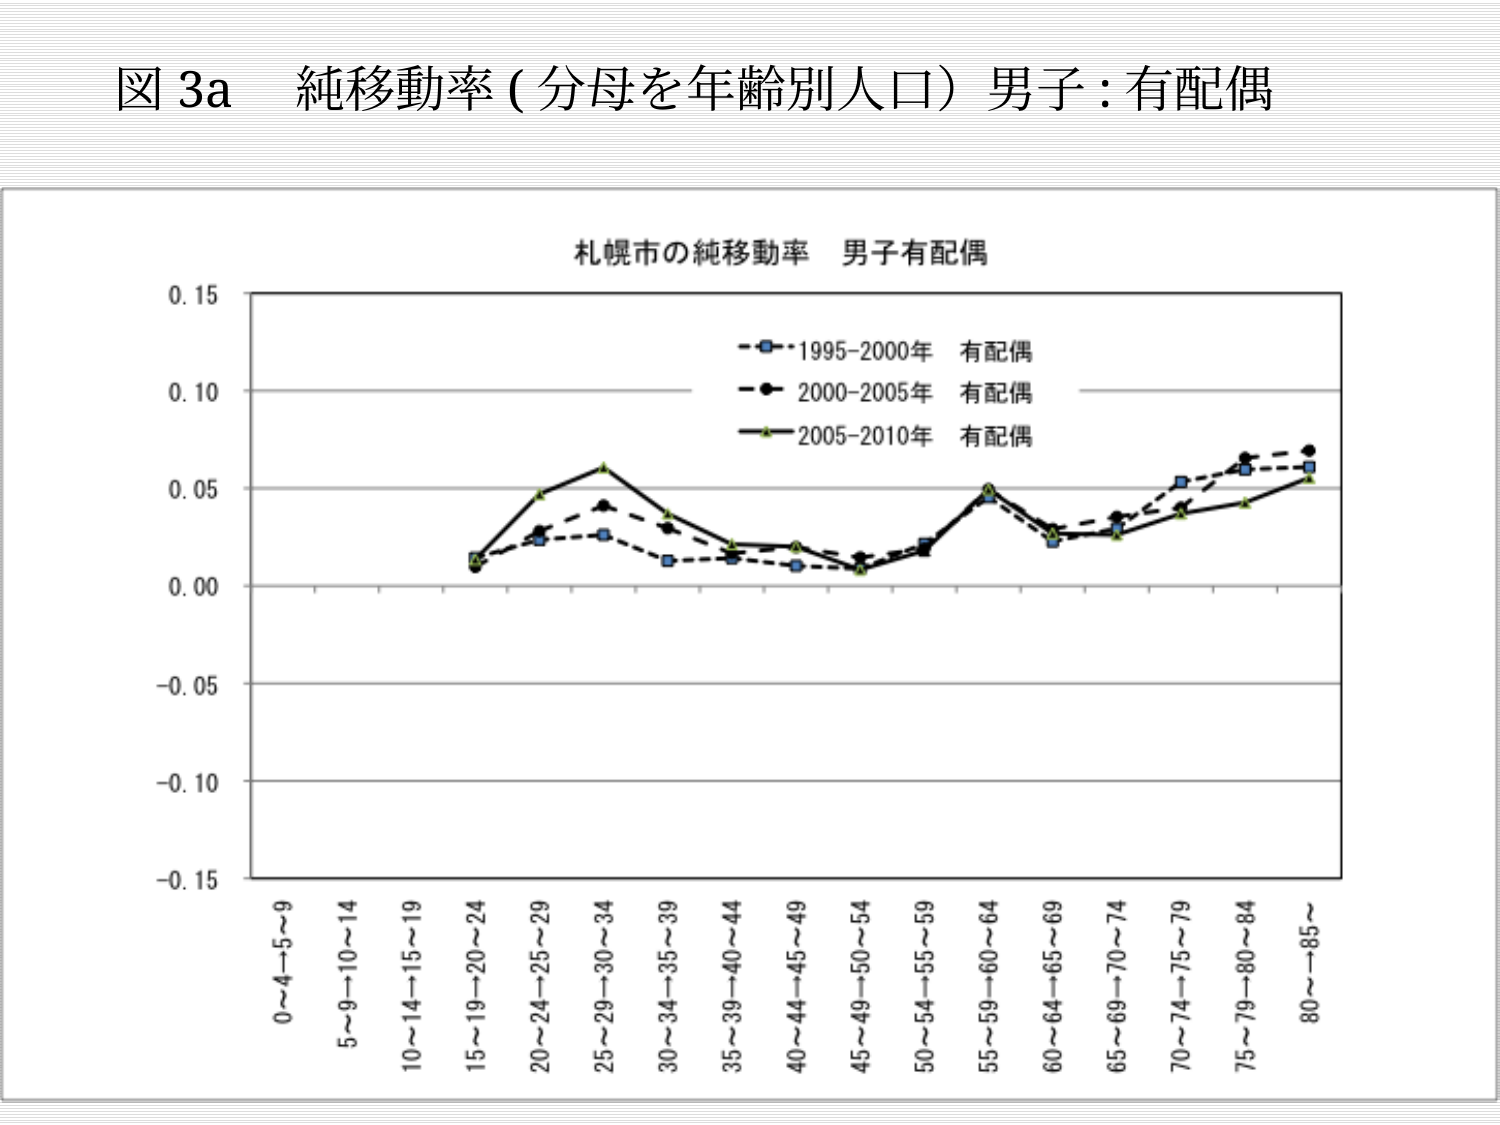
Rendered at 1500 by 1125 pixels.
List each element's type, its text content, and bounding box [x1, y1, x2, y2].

picture [0, 187, 1500, 1104]
title 図3a 純移動率(分母を年齢別人口）男子:有配偶 [99, 49, 1413, 185]
